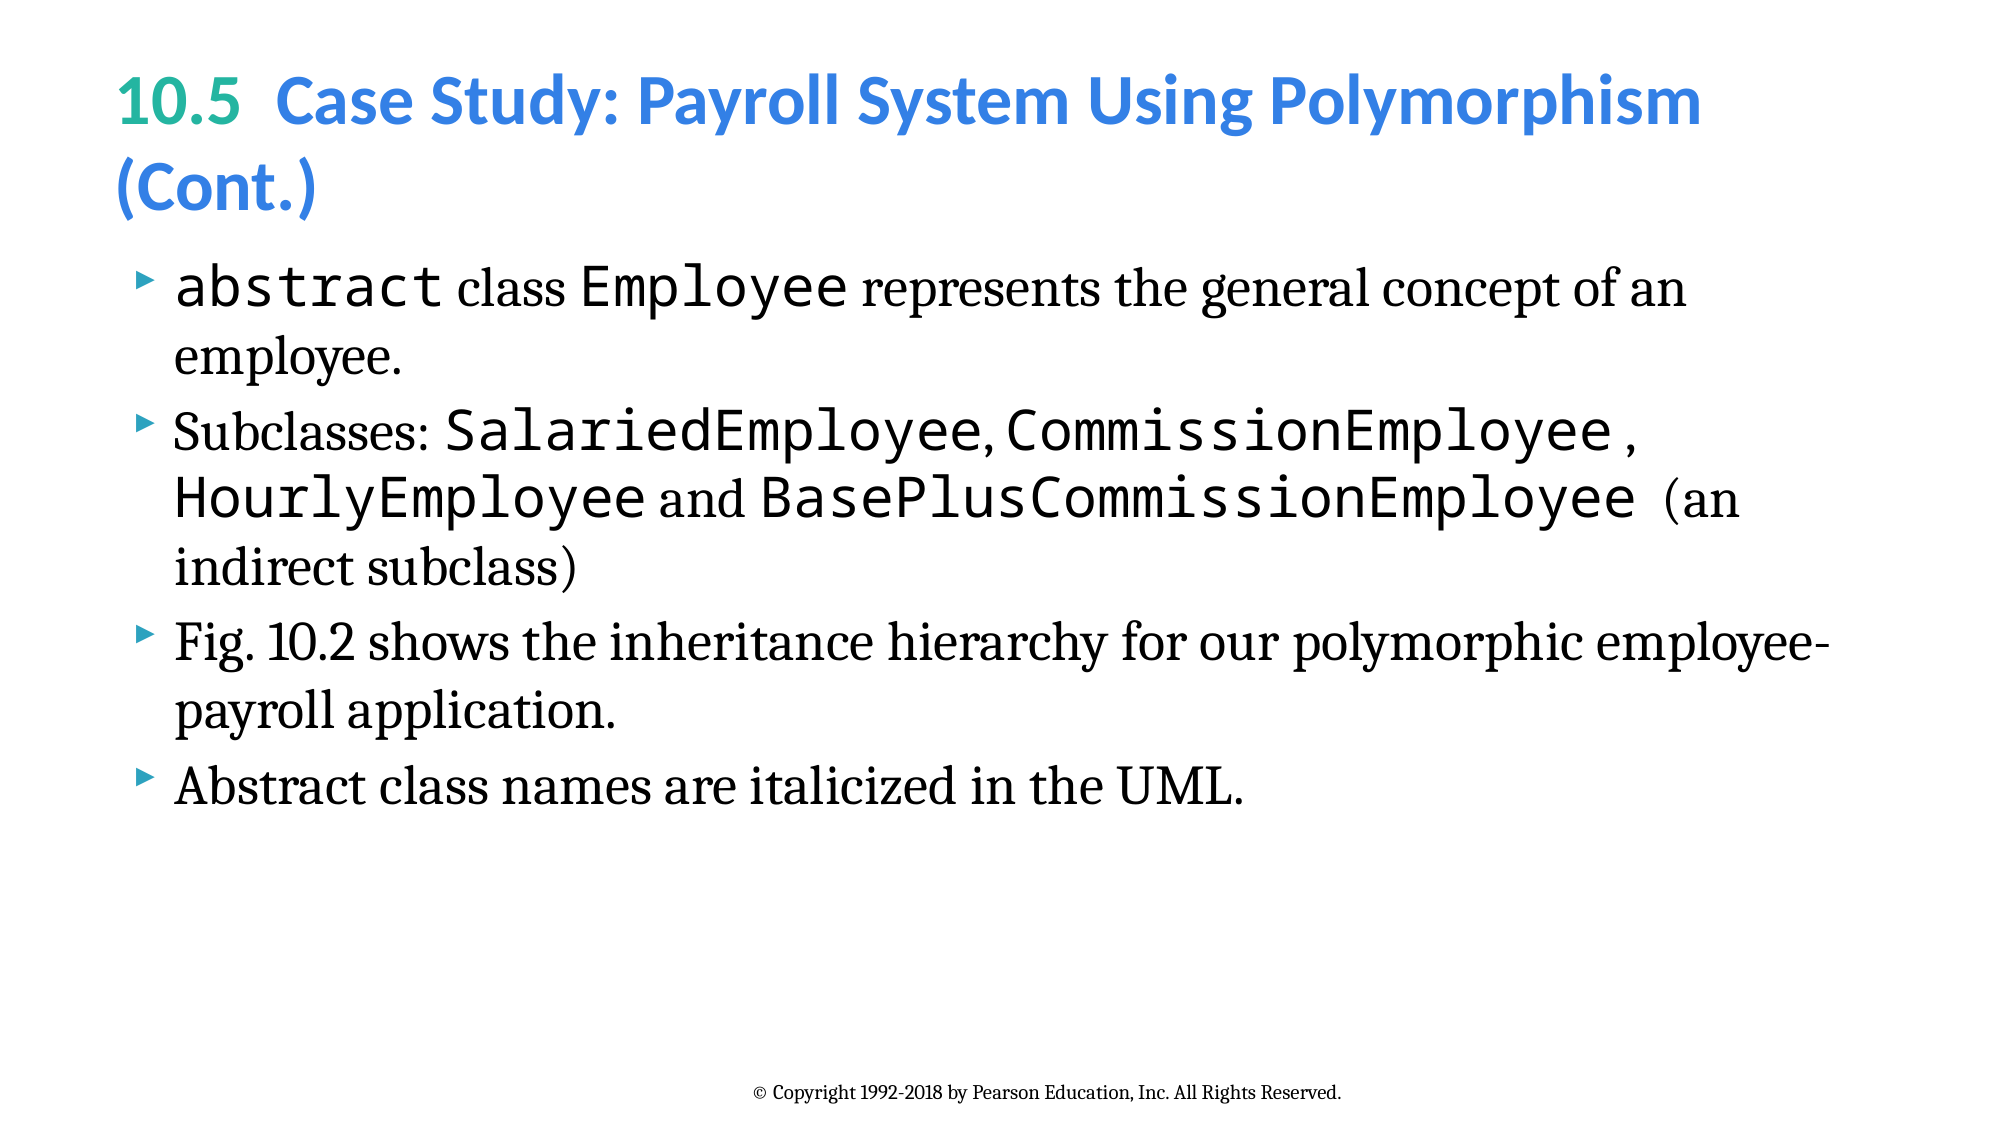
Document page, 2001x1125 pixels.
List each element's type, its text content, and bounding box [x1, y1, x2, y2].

list abstract class Employee represents the general concept of an employee. Subclasses: SalariedEmployee, CommissionEmployee , HourlyEmployee and BasePlusCommissionEmployee (an indirect subclass) Fig. 10.2 shows the inheritance hierarchy for our polymorphic employee-payroll application. Abstract class names are italicized in the UML. [99, 242, 1900, 986]
title 10.5 Case Study: Payroll System Using Polymorphism (Cont.) [99, 45, 1900, 233]
footer © Copyright 1992-2018 by Pearson Education, Inc. All Rights Reserved. [736, 1051, 1892, 1112]
